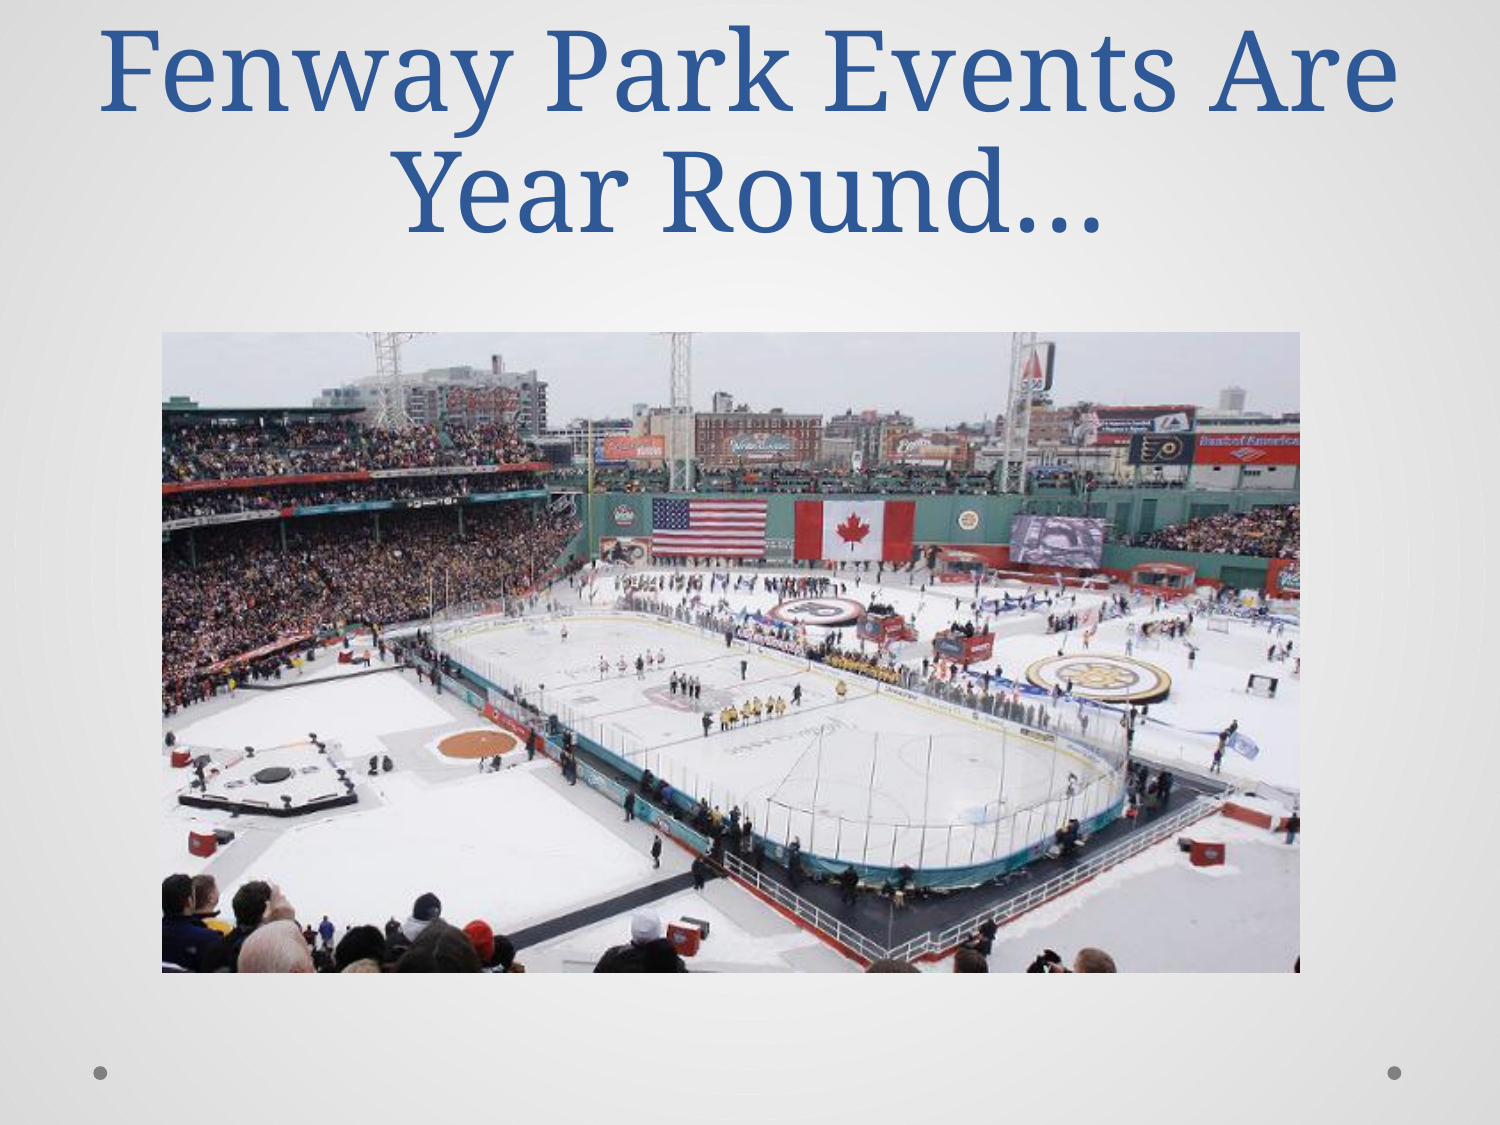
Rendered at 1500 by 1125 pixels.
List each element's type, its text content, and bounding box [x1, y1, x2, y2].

title Fenway Park Events Are Year Round… [75, 0, 1425, 263]
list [162, 332, 1301, 973]
